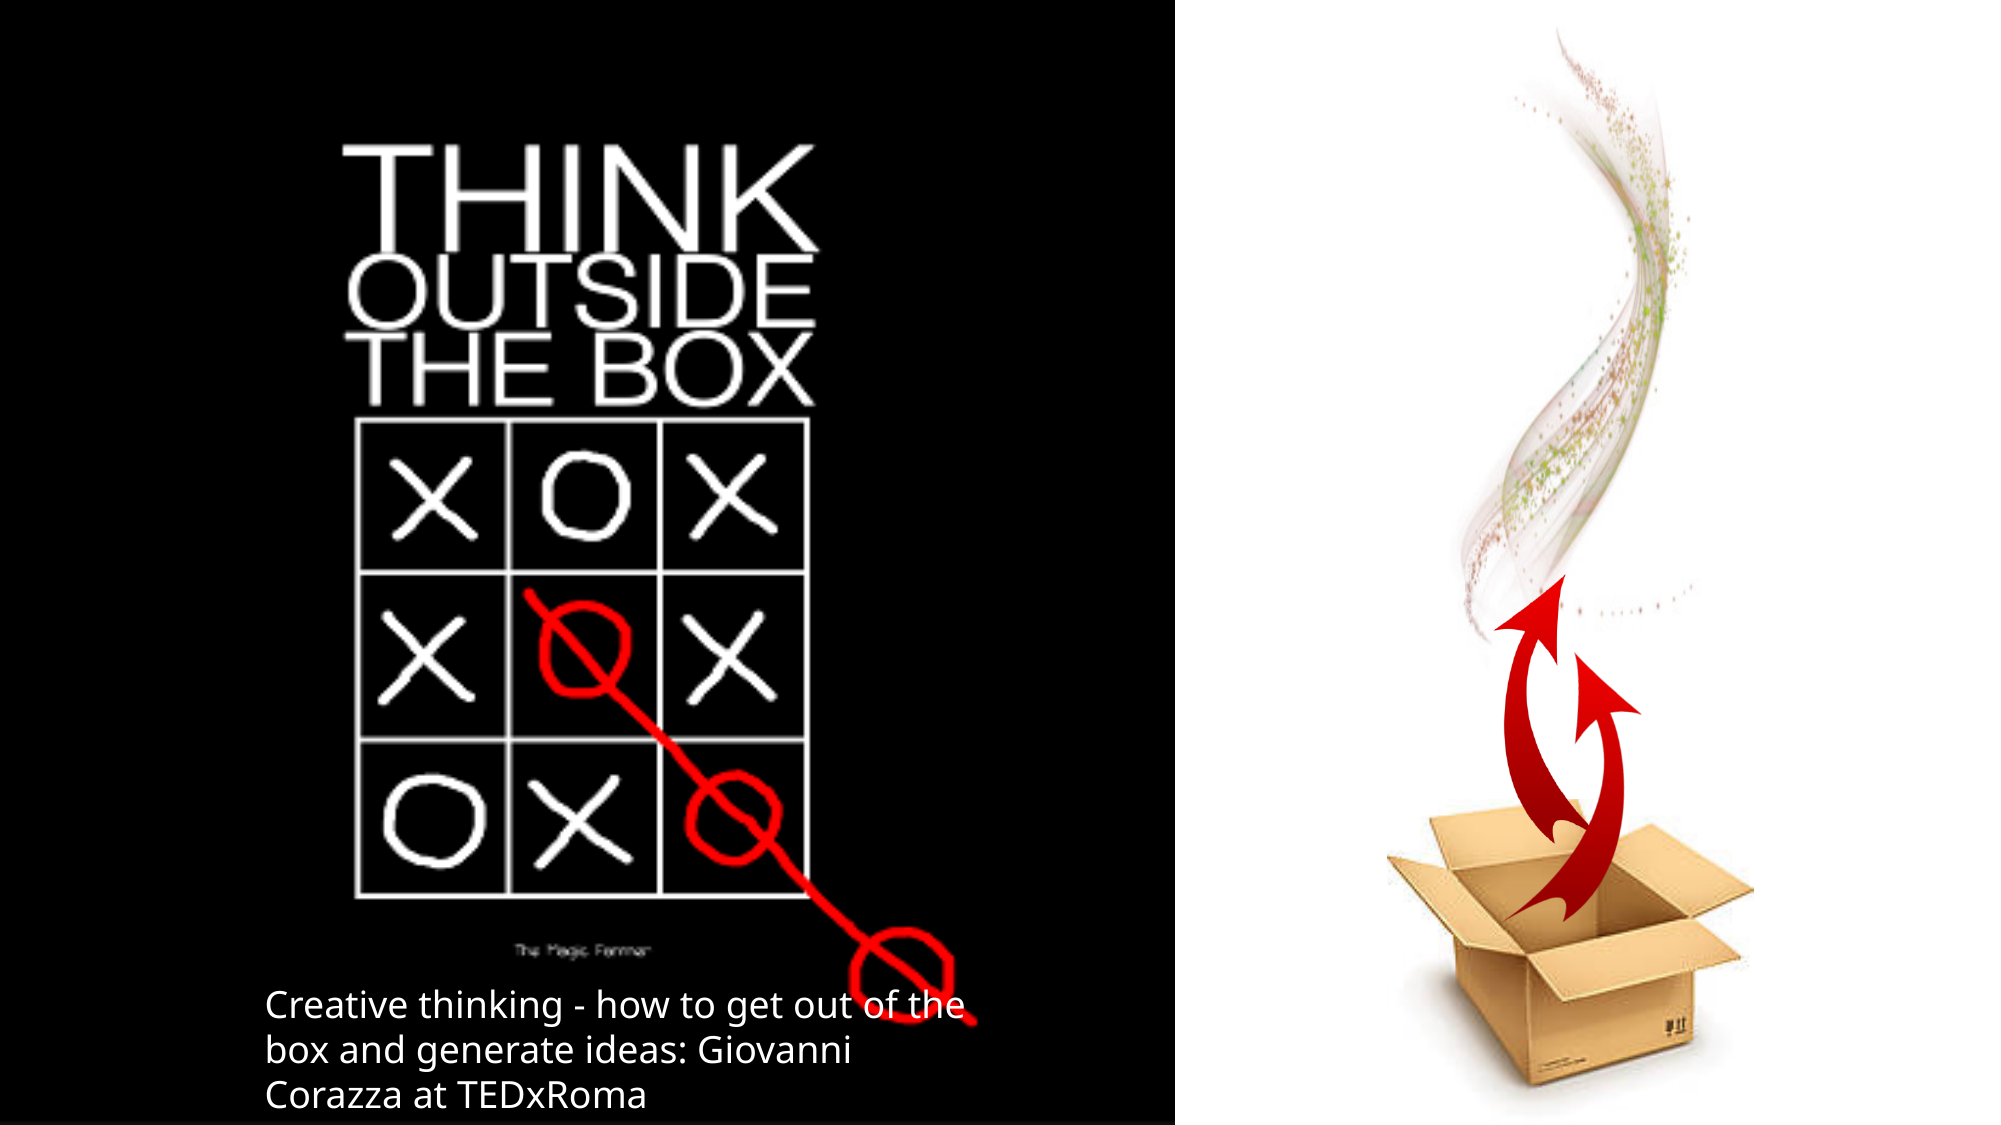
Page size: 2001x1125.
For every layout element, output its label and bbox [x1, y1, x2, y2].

picture [1358, 26, 1781, 1125]
picture [0, 0, 1176, 1125]
